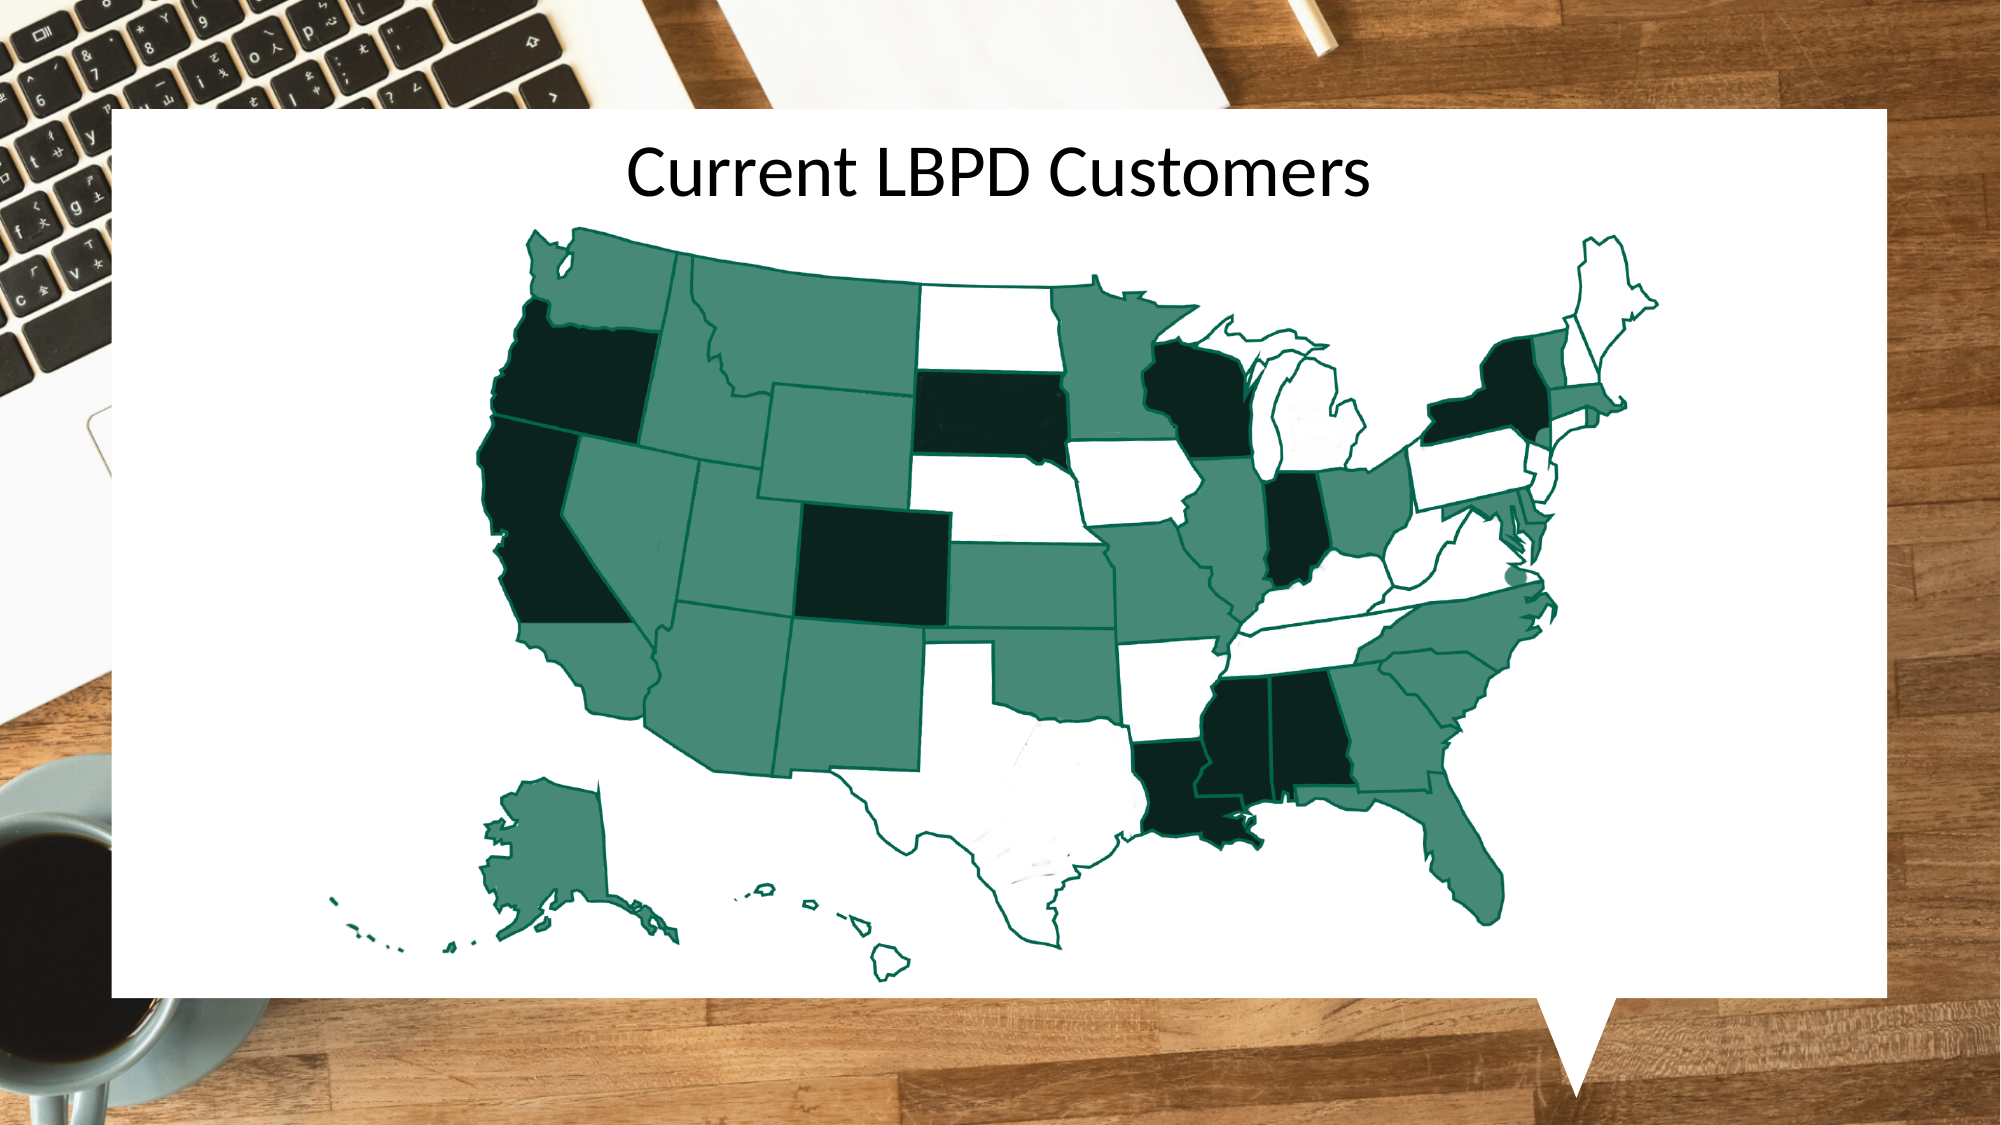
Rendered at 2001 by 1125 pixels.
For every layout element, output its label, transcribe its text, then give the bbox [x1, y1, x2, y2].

list Current LBPD Customers [128, 124, 1871, 214]
picture [0, 0, 2001, 1125]
